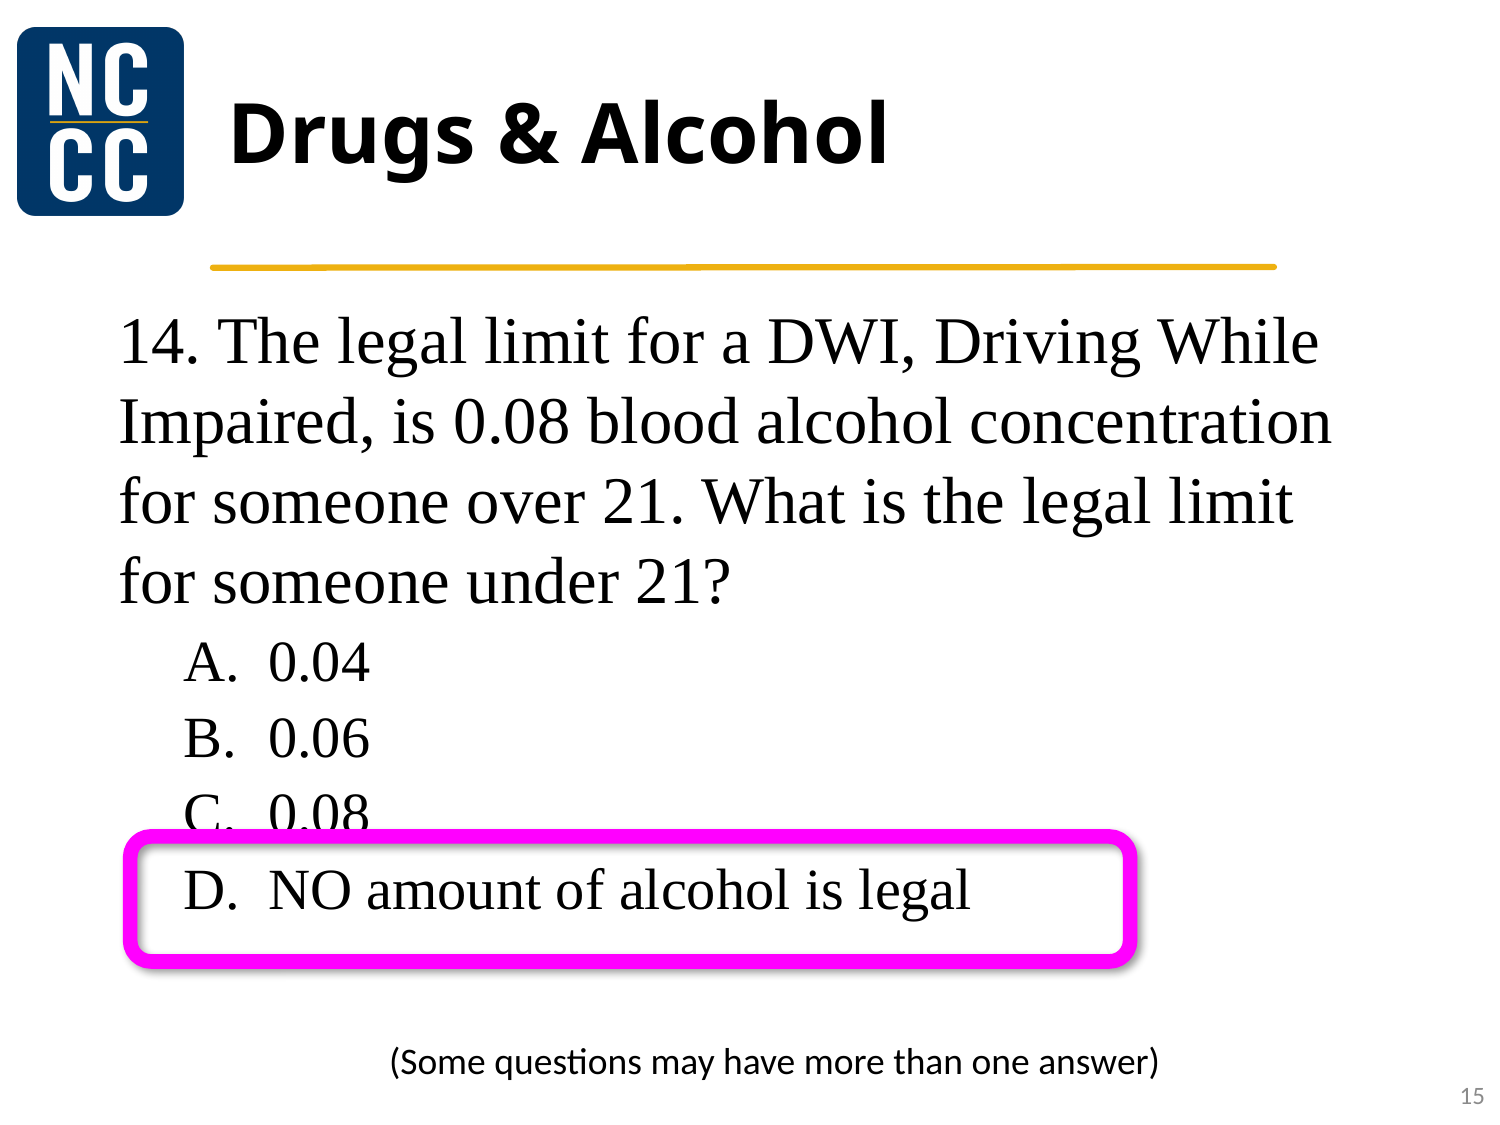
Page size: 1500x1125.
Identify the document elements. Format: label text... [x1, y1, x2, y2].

text_box [130, 836, 1131, 962]
title Drugs & Alcohol [212, 27, 1421, 246]
slide_number 15 [1149, 1065, 1500, 1125]
picture [17, 27, 184, 216]
text_box (Some questions may have more than one answer) [275, 1029, 1275, 1090]
list 14. The legal limit for a DWI, Driving While Impaired, is 0.08 blood alcohol concentration for someone over 21. What is the legal limit for someone under 21? 0.04 0.06 0.08 NO amount of alcohol is legal [103, 288, 1397, 1066]
